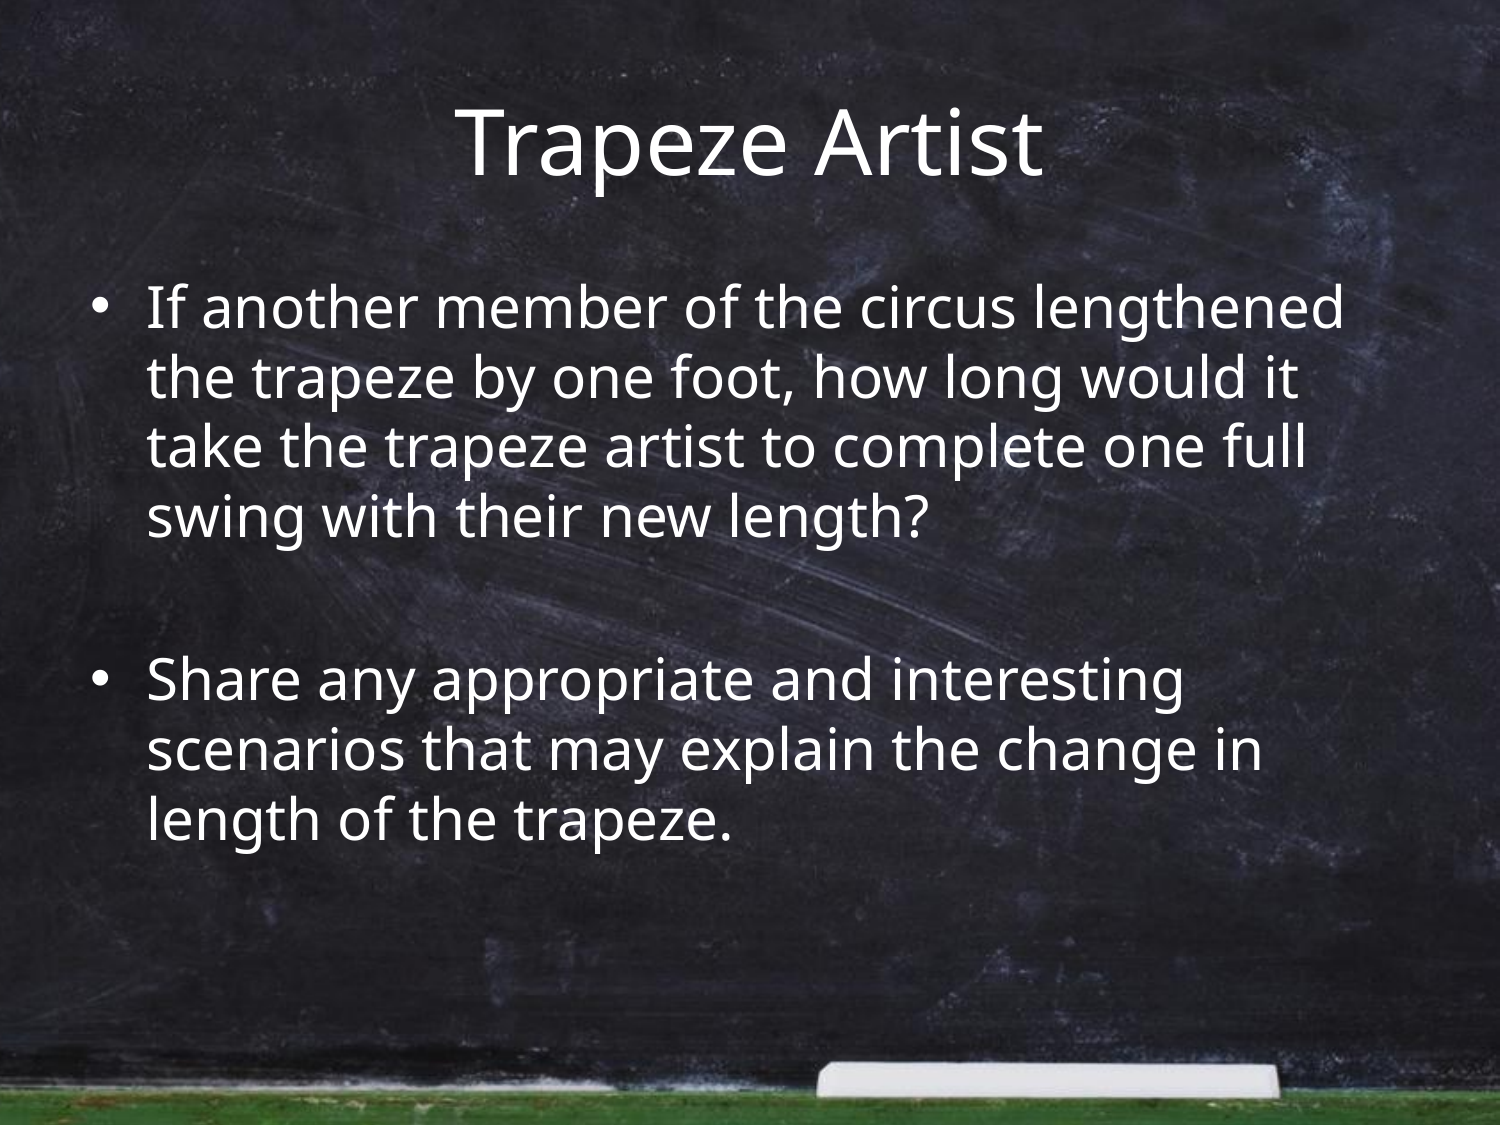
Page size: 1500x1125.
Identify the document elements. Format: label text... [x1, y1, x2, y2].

picture [0, 0, 1500, 1125]
list If another member of the circus lengthened the trapeze by one foot, how long would it take the trapeze artist to complete one full swing with their new length? Share any appropriate and interesting scenarios that may explain the change in length of the trapeze. [75, 262, 1425, 1005]
title Trapeze Artist [75, 45, 1425, 233]
